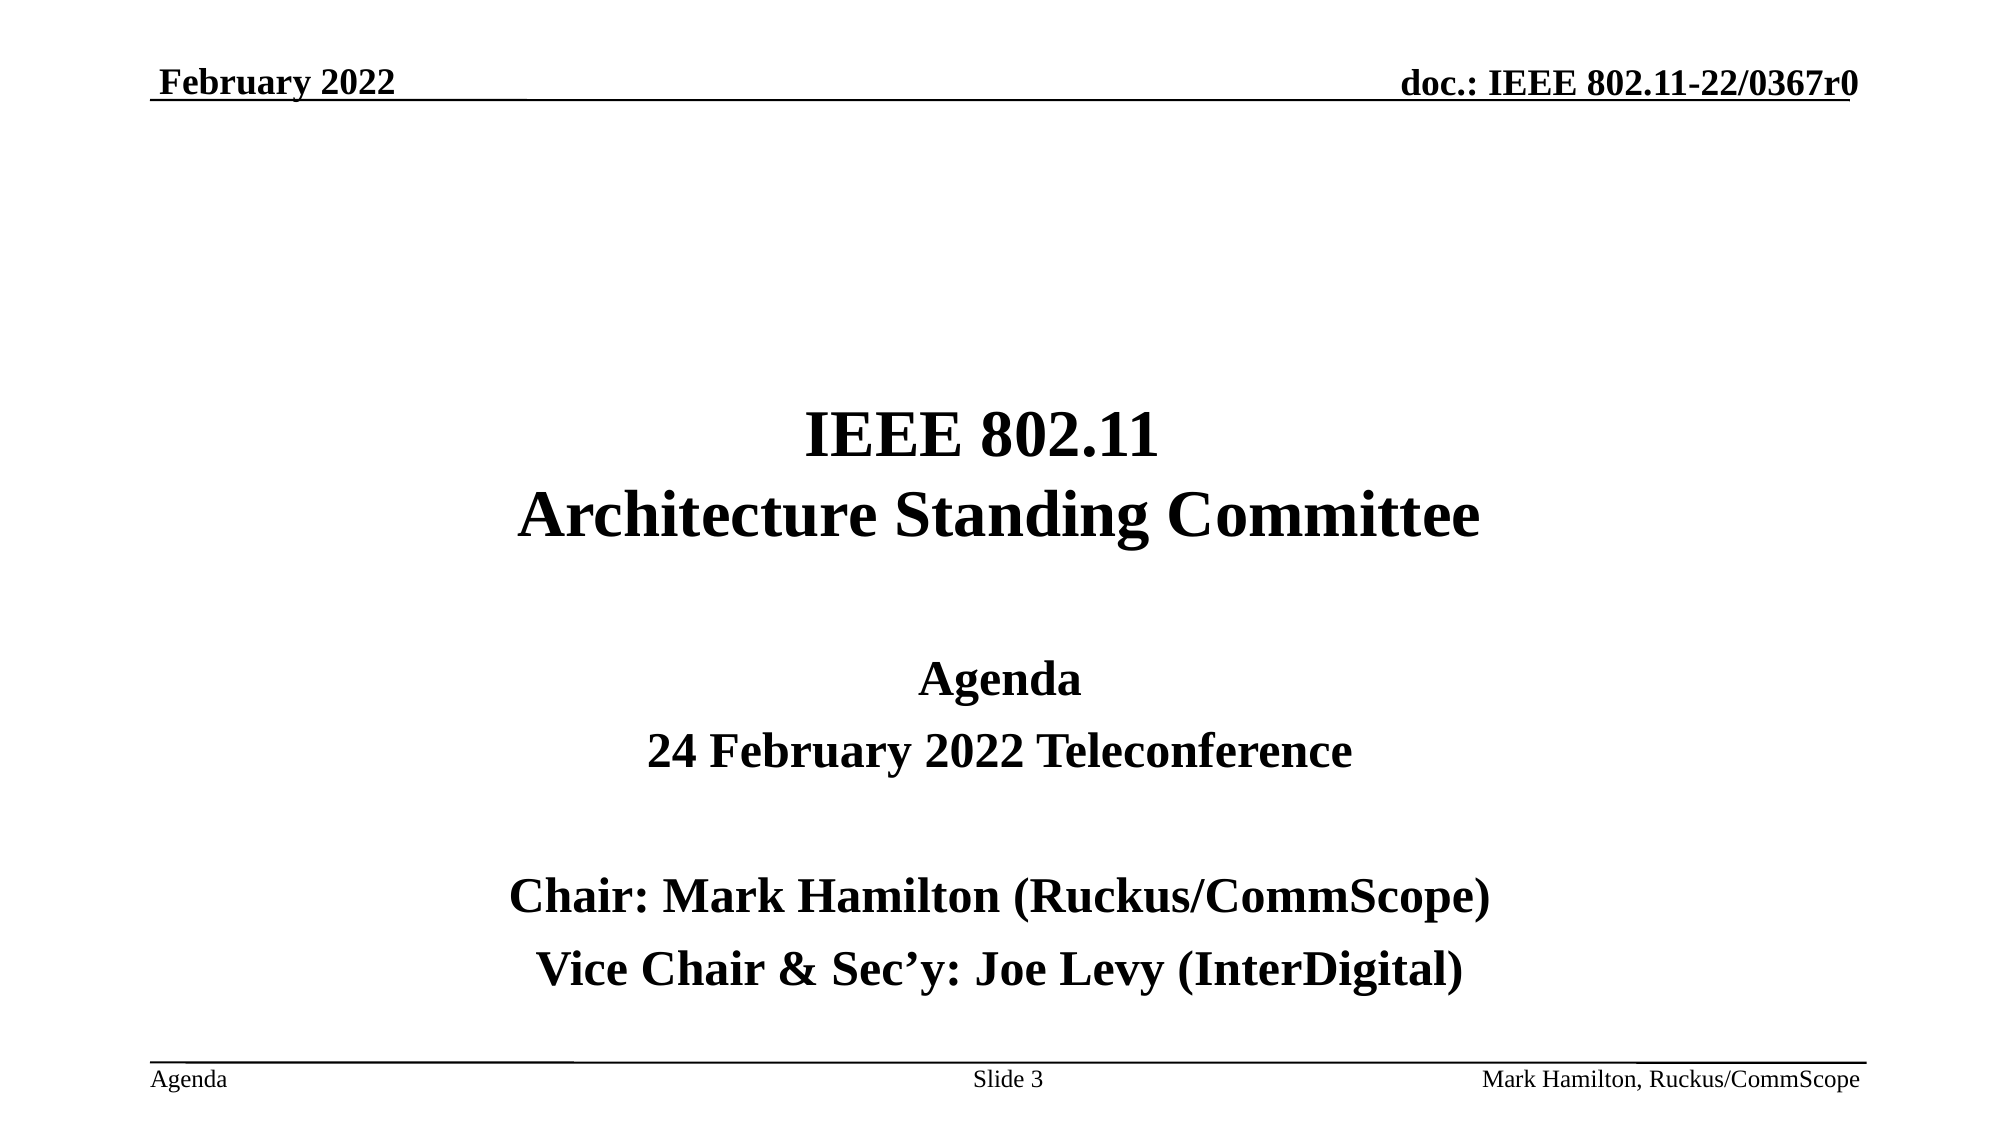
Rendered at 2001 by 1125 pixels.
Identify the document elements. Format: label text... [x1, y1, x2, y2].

slide_number Slide 3 [950, 1061, 1067, 1123]
subtitle Agenda 24 February 2022 Teleconference Chair: Mark Hamilton (Ruckus/CommScope) Vice Chair & Sec’y: Joe Levy (InterDigital) [299, 637, 1701, 926]
title IEEE 802.11 Architecture Standing Committee [149, 349, 1851, 591]
